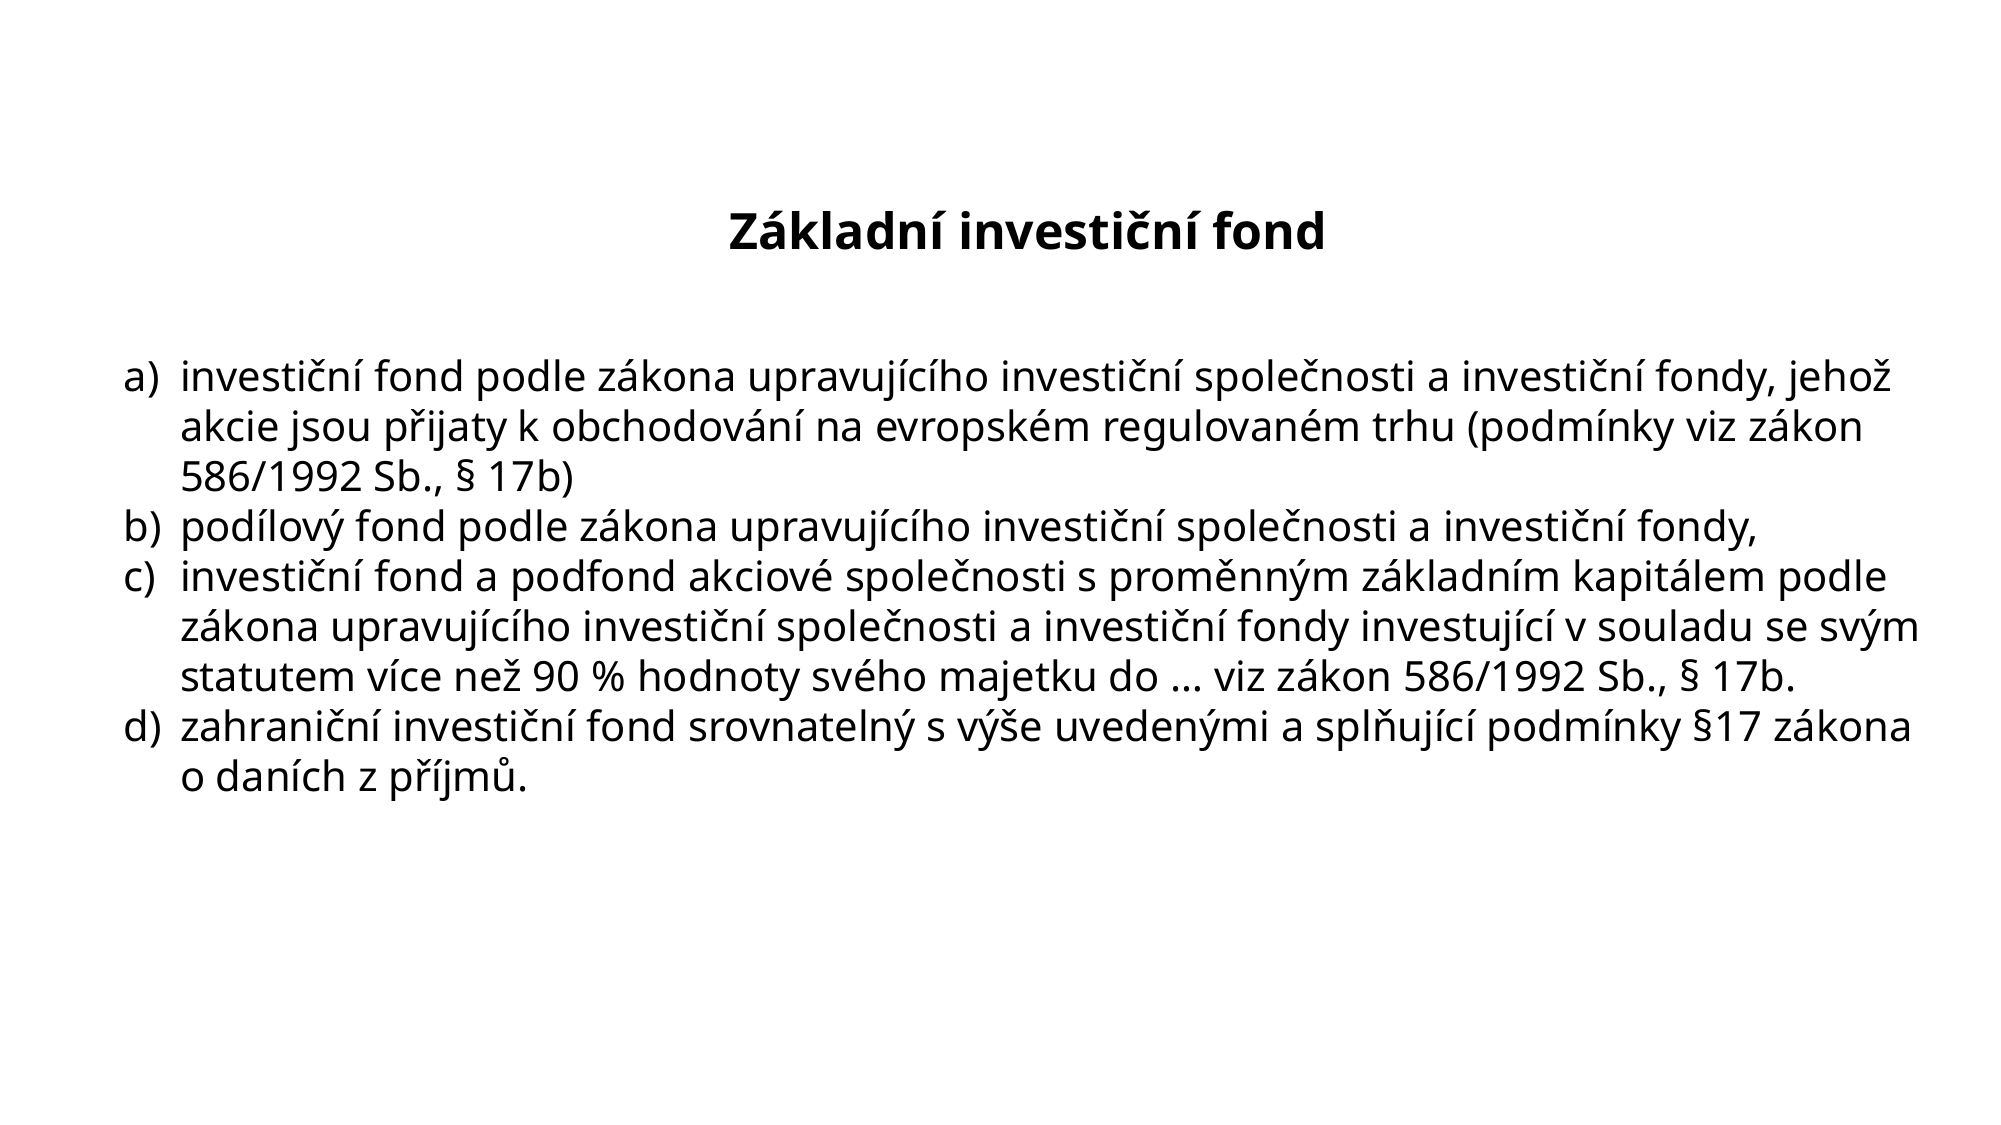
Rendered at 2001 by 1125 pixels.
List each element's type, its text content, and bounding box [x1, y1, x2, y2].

text_box Základní investiční fond investiční fond podle zákona upravujícího investiční společnosti a investiční fondy, jehož akcie jsou přijaty k obchodování na evropském regulovaném trhu (podmínky viz zákon 586/1992 Sb., § 17b) podílový fond podle zákona upravujícího investiční společnosti a investiční fondy, investiční fond a podfond akciové společnosti s proměnným základním kapitálem podle zákona upravujícího investiční společnosti a investiční fondy investující v souladu se svým statutem více než 90 % hodnoty svého majetku do … viz zákon 586/1992 Sb., § 17b. zahraniční investiční fond srovnatelný s výše uvedenými a splňující podmínky §17 zákona o daních z příjmů. [109, 192, 1948, 858]
